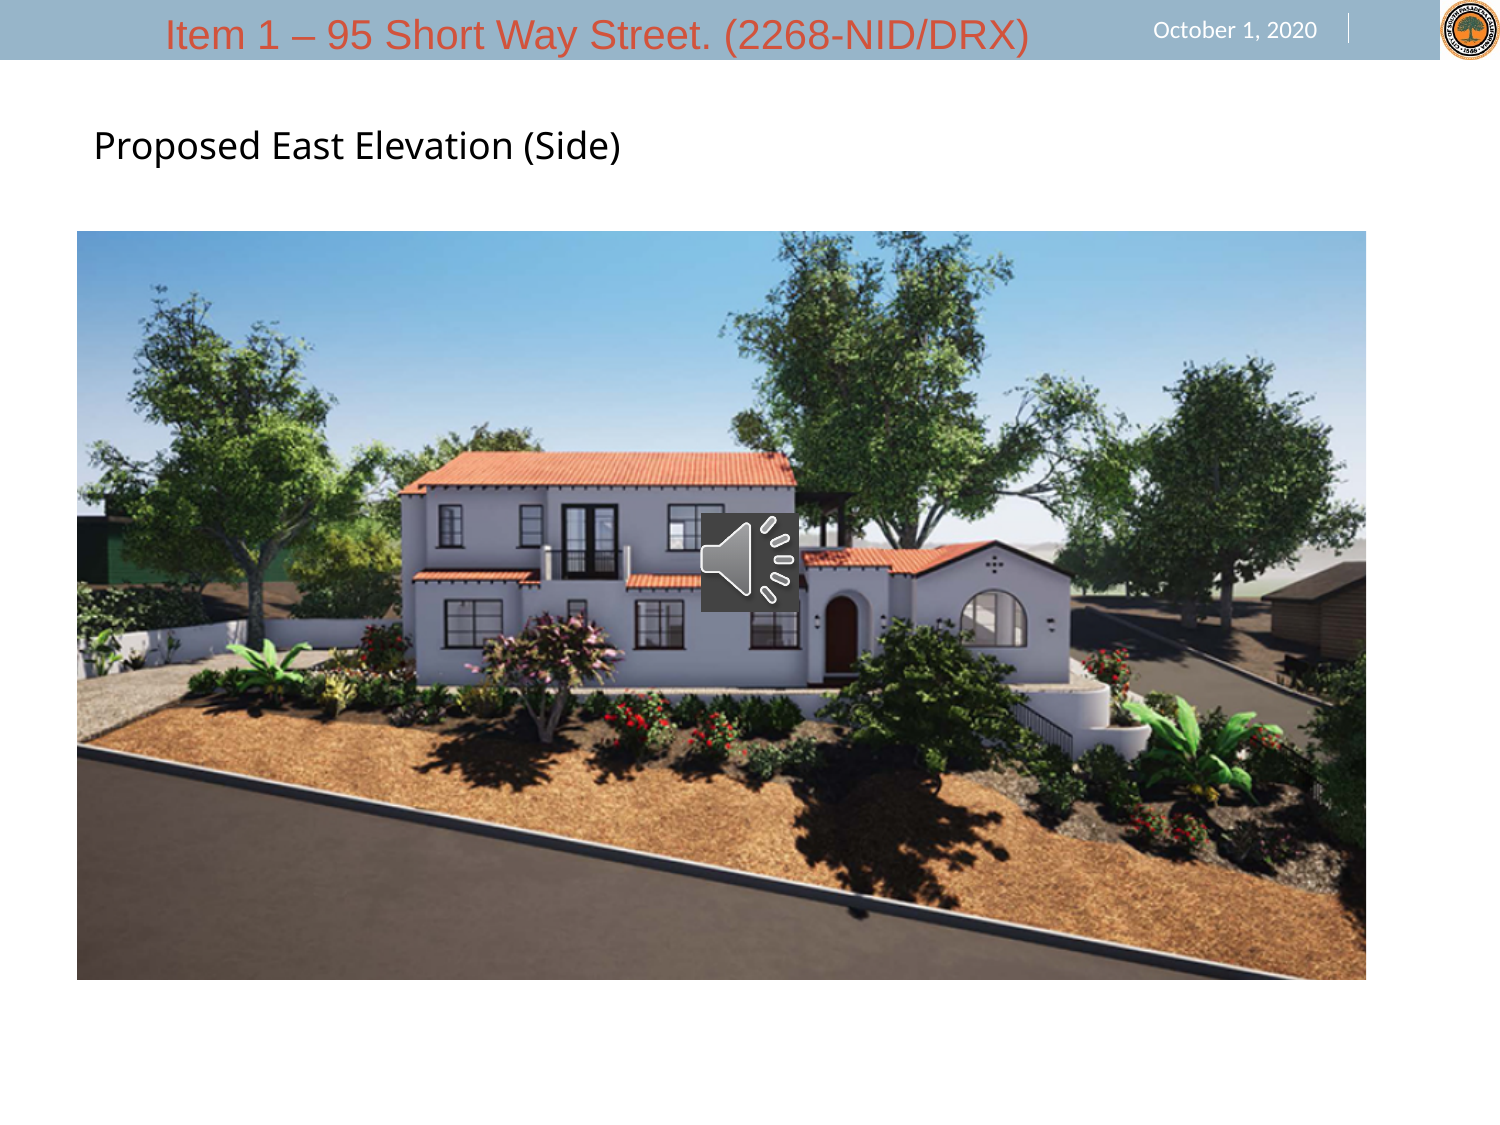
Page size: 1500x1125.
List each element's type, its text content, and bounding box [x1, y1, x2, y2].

text_box Proposed East Elevation (Side) [78, 114, 637, 175]
picture [1440, 0, 1500, 60]
picture [77, 231, 1367, 980]
